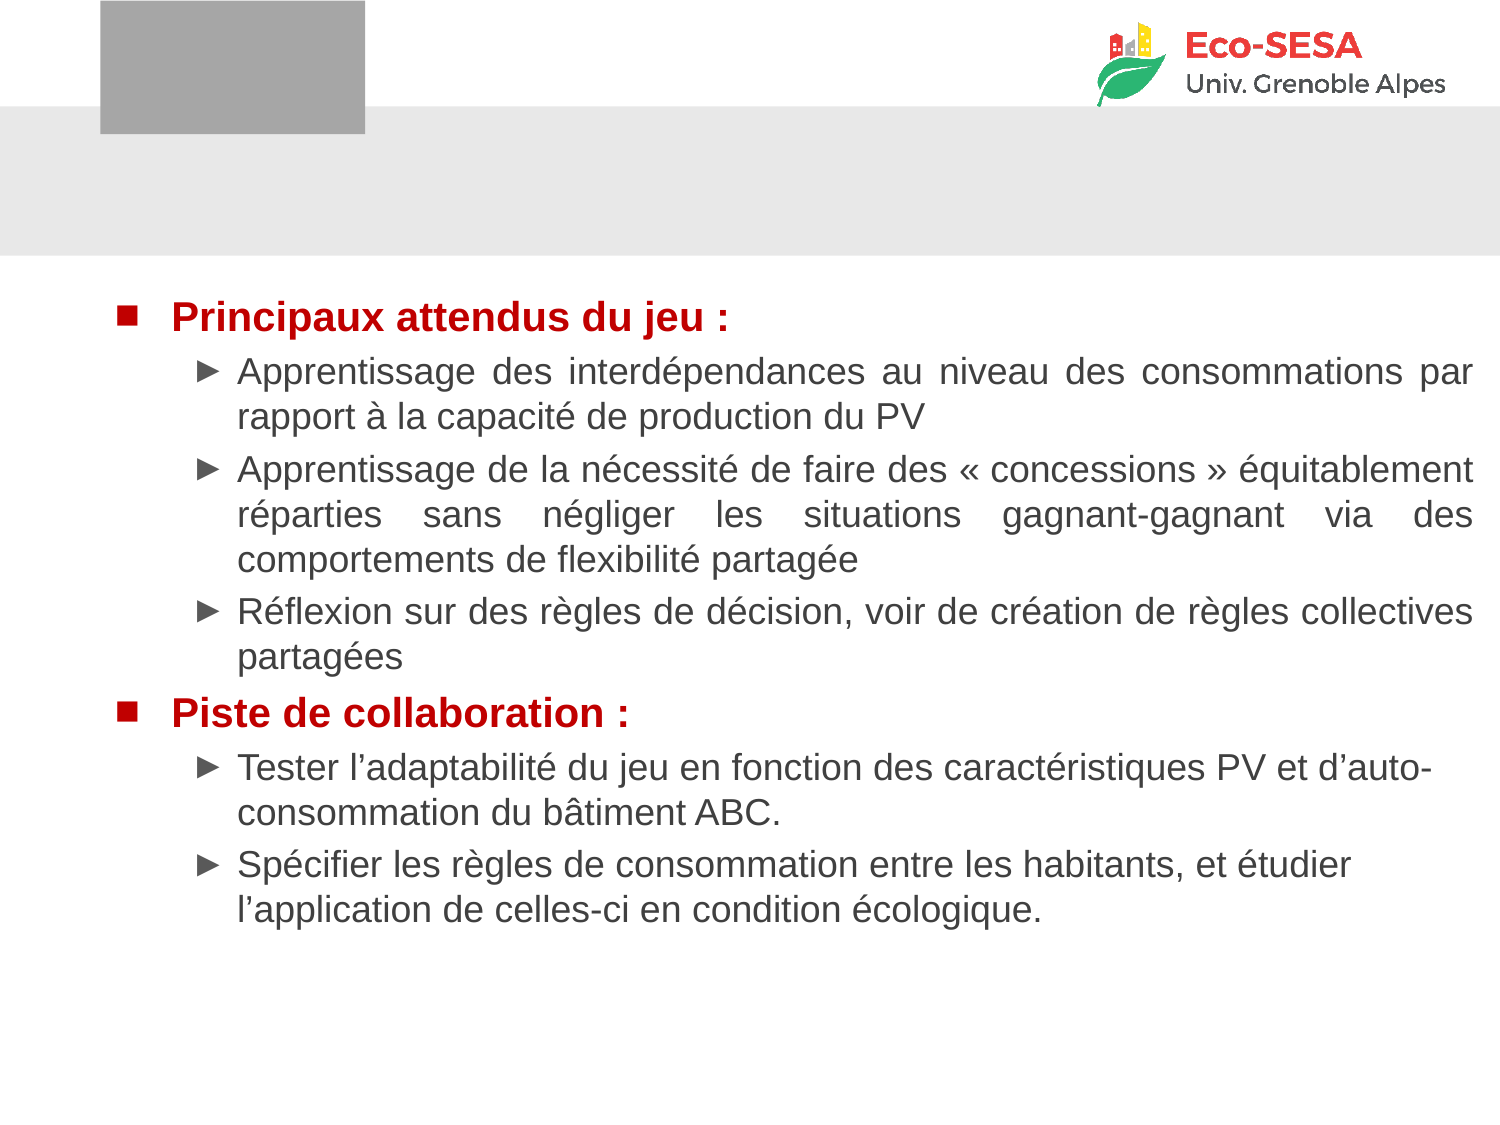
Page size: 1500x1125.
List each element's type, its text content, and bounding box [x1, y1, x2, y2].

list Principaux attendus du jeu : Apprentissage des interdépendances au niveau des consommations par rapport à la capacité de production du PV Apprentissage de la nécessité de faire des « concessions » équitablement réparties sans négliger les situations gagnant-gagnant via des comportements de flexibilité partagée Réflexion sur des règles de décision, voir de création de règles collectives partagées Piste de collaboration : Tester l’adaptabilité du jeu en fonction des caractéristiques PV et d’auto-consommation du bâtiment ABC. Spécifier les règles de consommation entre les habitants, et étudier l’application de celles-ci en condition écologique. [100, 281, 1489, 1035]
picture [1097, 22, 1445, 107]
